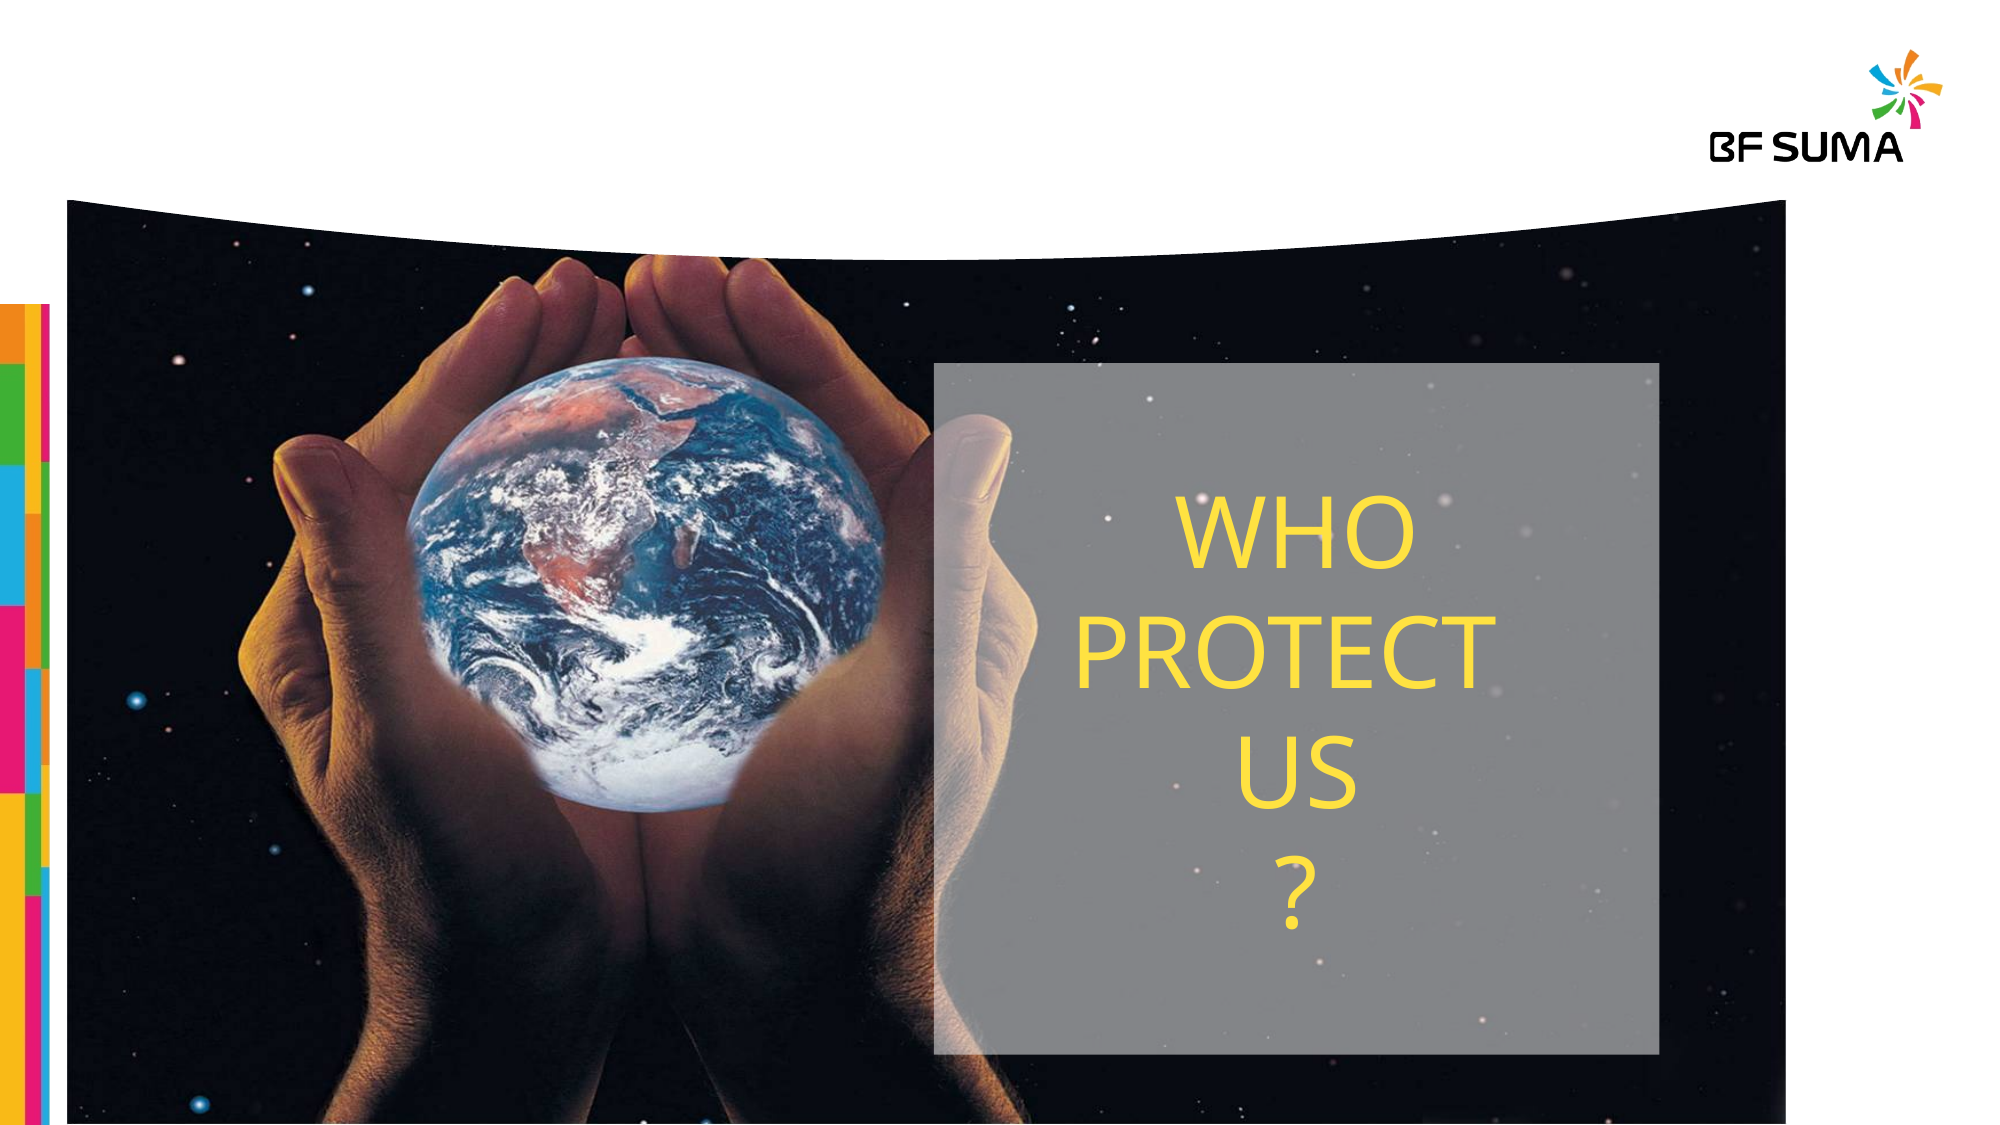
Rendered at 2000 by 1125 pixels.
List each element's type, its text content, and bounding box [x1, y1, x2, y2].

picture [1654, 37, 1977, 196]
text_box [64, 197, 1789, 1125]
picture [0, 304, 50, 1125]
text_box WHO PROTECT US ? [932, 361, 1662, 1057]
